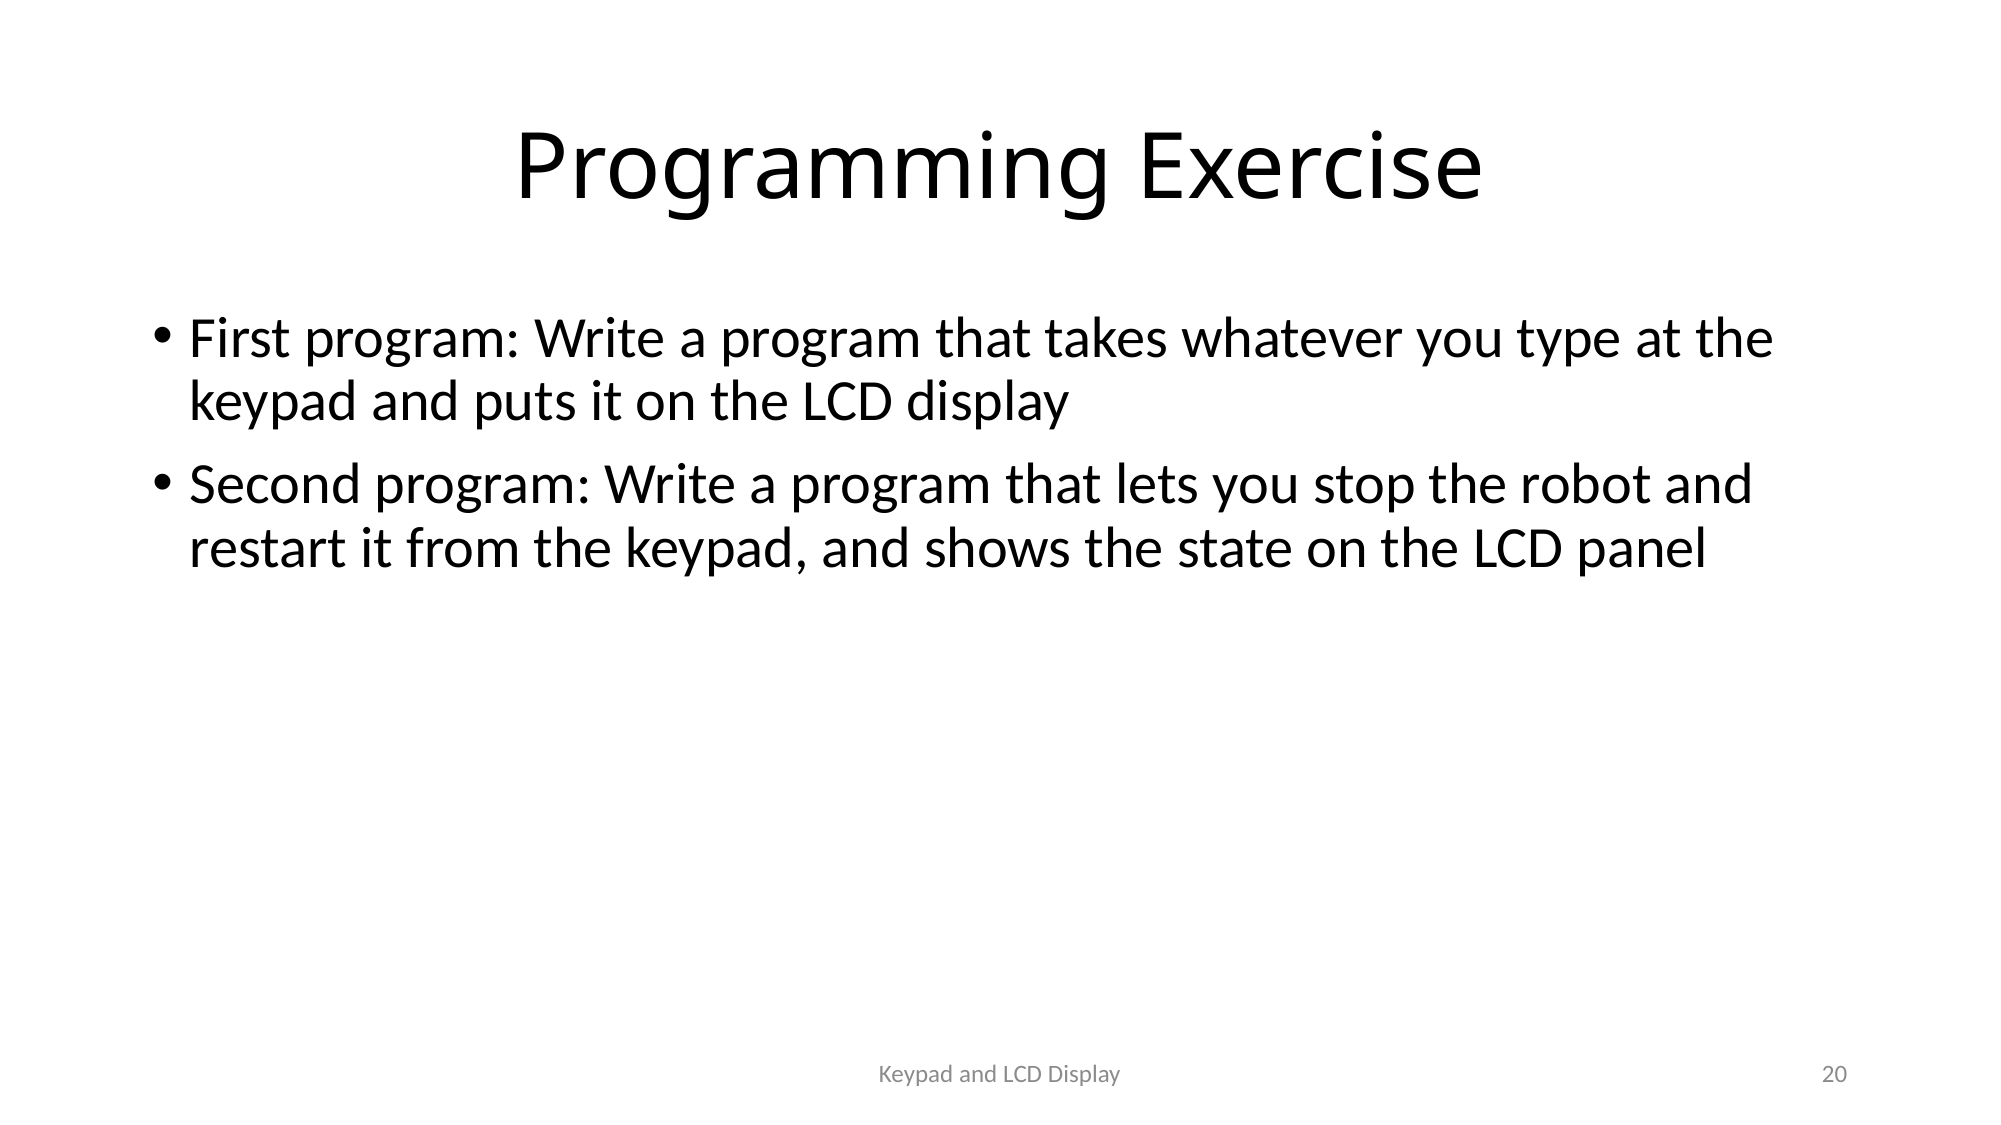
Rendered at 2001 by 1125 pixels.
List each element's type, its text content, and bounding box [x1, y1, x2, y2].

title Programming Exercise [137, 59, 1863, 278]
list First program: Write a program that takes whatever you type at the keypad and puts it on the LCD display Second program: Write a program that lets you stop the robot and restart it from the keypad, and shows the state on the LCD panel [137, 299, 1863, 1014]
slide_number 20 [1412, 1042, 1863, 1103]
footer Keypad and LCD Display [662, 1042, 1338, 1103]
